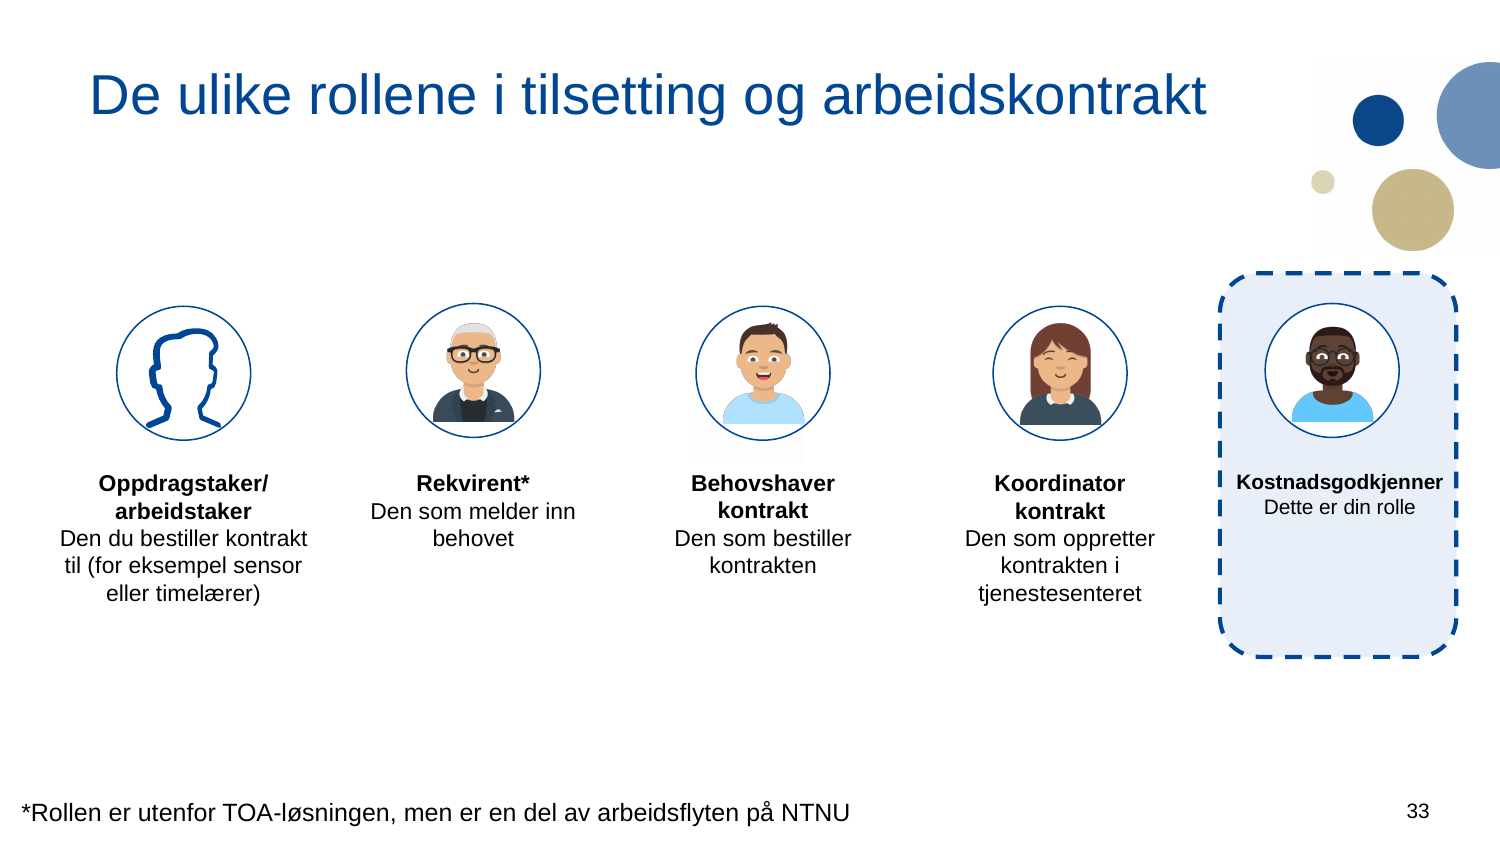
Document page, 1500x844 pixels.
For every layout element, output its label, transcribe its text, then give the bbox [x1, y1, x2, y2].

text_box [406, 303, 541, 374]
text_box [116, 305, 251, 374]
text_box *Rollen er utenfor TOA-løsningen, men er en del av arbeidsflyten på NTNU [6, 781, 902, 842]
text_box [992, 305, 1128, 374]
title De ulike rollene i tilsetting og arbeidskontrakt [75, 50, 1329, 207]
text_box Rekvirent* Den som melder inn behovet [323, 477, 624, 567]
text_box Koordinator kontrakt Den som oppretter kontrakten i tjenestesenteret [931, 477, 1190, 621]
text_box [695, 305, 831, 374]
picture [63, 376, 1437, 468]
text_box [1219, 273, 1457, 453]
text_box [1219, 534, 1457, 657]
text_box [1264, 303, 1400, 374]
picture [1311, 62, 1500, 251]
text_box Oppdragstaker/ arbeidstaker Den du bestiller kontrakt til (for eksempel sensor eller timelærer) [33, 453, 334, 621]
text_box Kostnadsgodkjenner Dette er din rolle [1198, 453, 1467, 534]
text_box Behovshaver kontrakt Den som bestiller kontrakten [637, 477, 889, 594]
